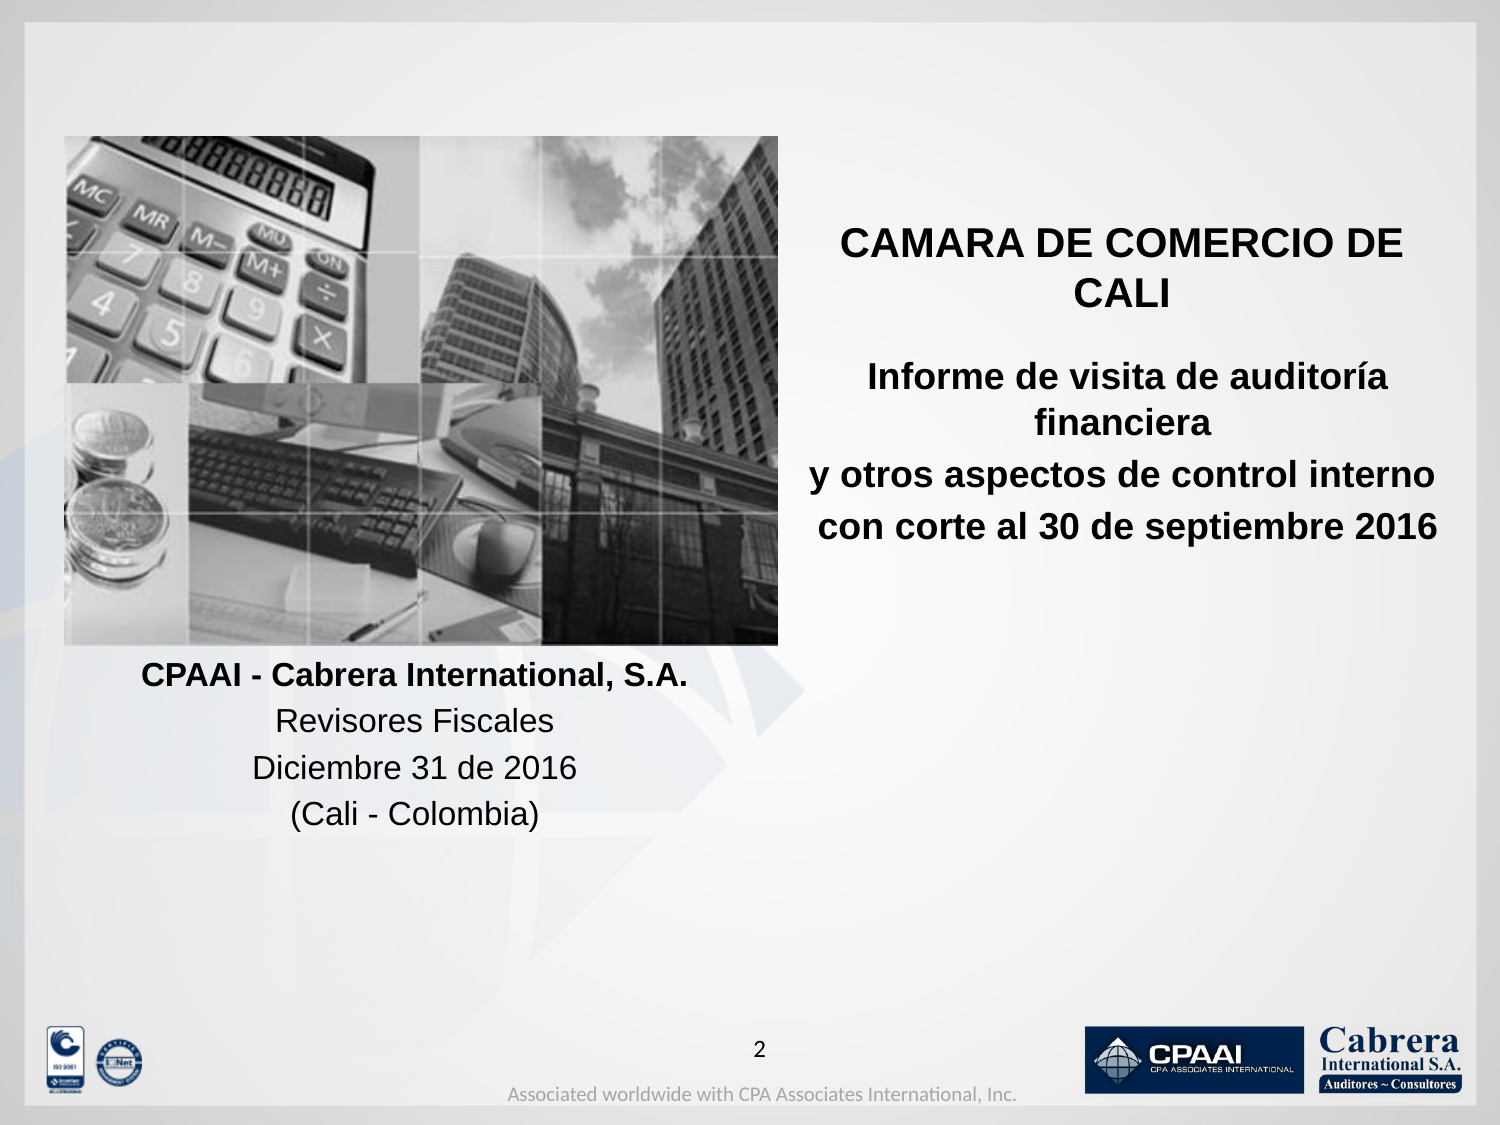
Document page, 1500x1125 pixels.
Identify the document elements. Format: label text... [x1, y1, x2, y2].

text_box Informe de visita de auditoría financiera y otros aspectos de control interno con corte al 30 de septiembre 2016 [785, 352, 1471, 593]
slide_number 1 [431, 1017, 782, 1078]
list CAMARA DE COMERCIO DE CALI [784, 208, 1471, 327]
picture [0, 0, 1500, 1125]
text_box CPAAI - Cabrera International, S.A. Revisores Fiscales Diciembre 31 de 2016 (Cali - Colombia) [108, 654, 723, 882]
